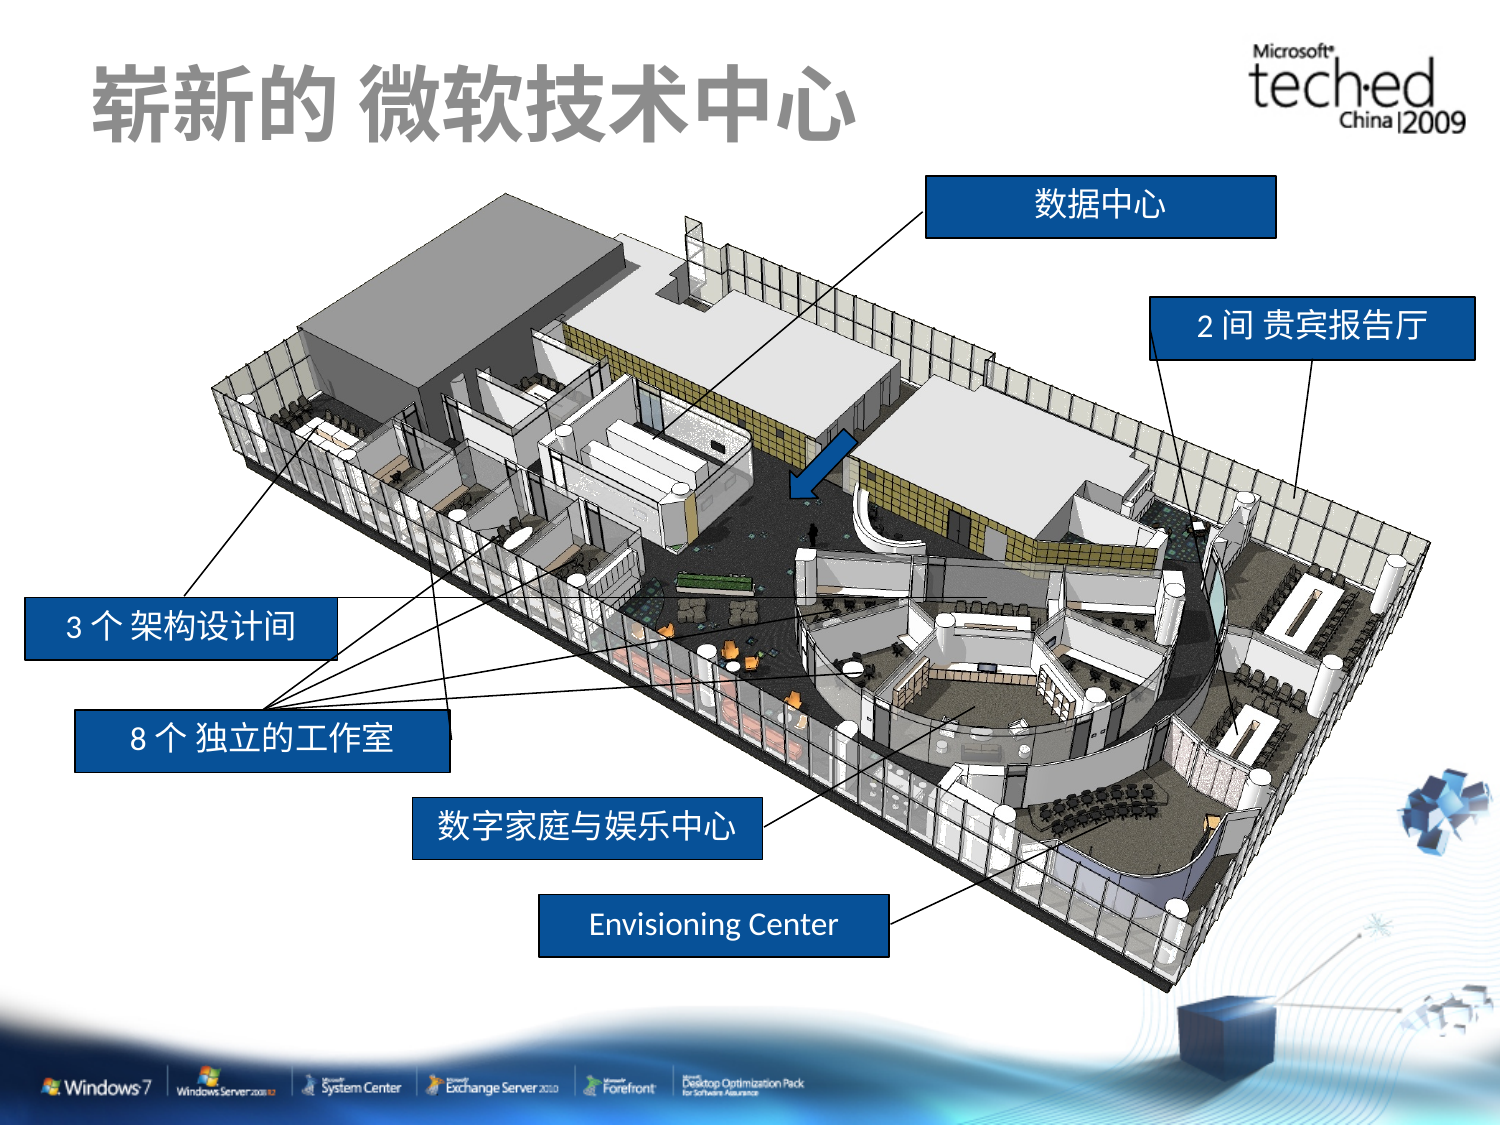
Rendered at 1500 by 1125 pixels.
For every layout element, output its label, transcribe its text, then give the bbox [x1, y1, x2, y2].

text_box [608, 597, 988, 630]
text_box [449, 609, 838, 671]
text_box 8个 独立的工作室 [74, 710, 168, 773]
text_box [449, 672, 863, 742]
text_box 3个 架构设计间 [24, 597, 168, 661]
title 崭新的 微软技术中心 [75, 45, 1425, 233]
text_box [421, 587, 604, 714]
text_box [371, 612, 415, 664]
picture [0, 0, 1500, 1125]
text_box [1086, 509, 1463, 586]
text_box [337, 597, 415, 630]
text_box 数据中心 [925, 175, 1276, 182]
